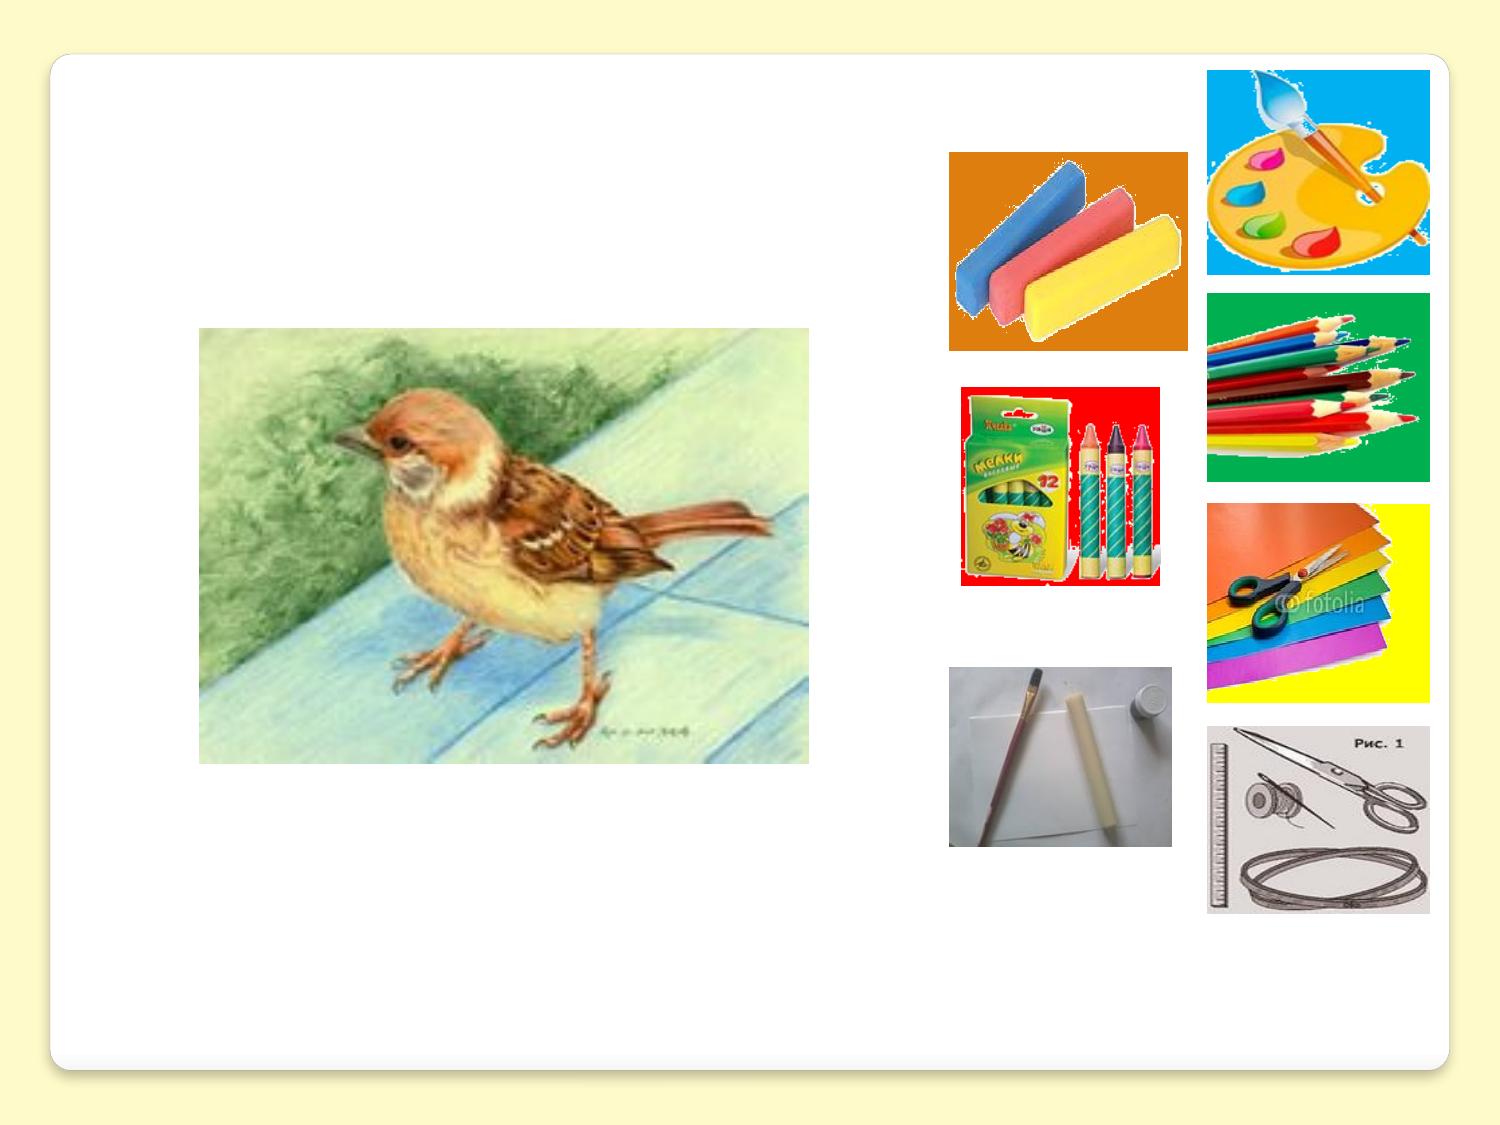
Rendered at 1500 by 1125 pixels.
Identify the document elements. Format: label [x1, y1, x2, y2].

picture [948, 667, 1172, 847]
picture [960, 386, 1161, 587]
picture [1206, 292, 1430, 482]
picture [1206, 503, 1430, 704]
picture [948, 152, 1189, 352]
picture [198, 327, 809, 764]
picture [1206, 70, 1430, 272]
picture [1206, 726, 1430, 915]
